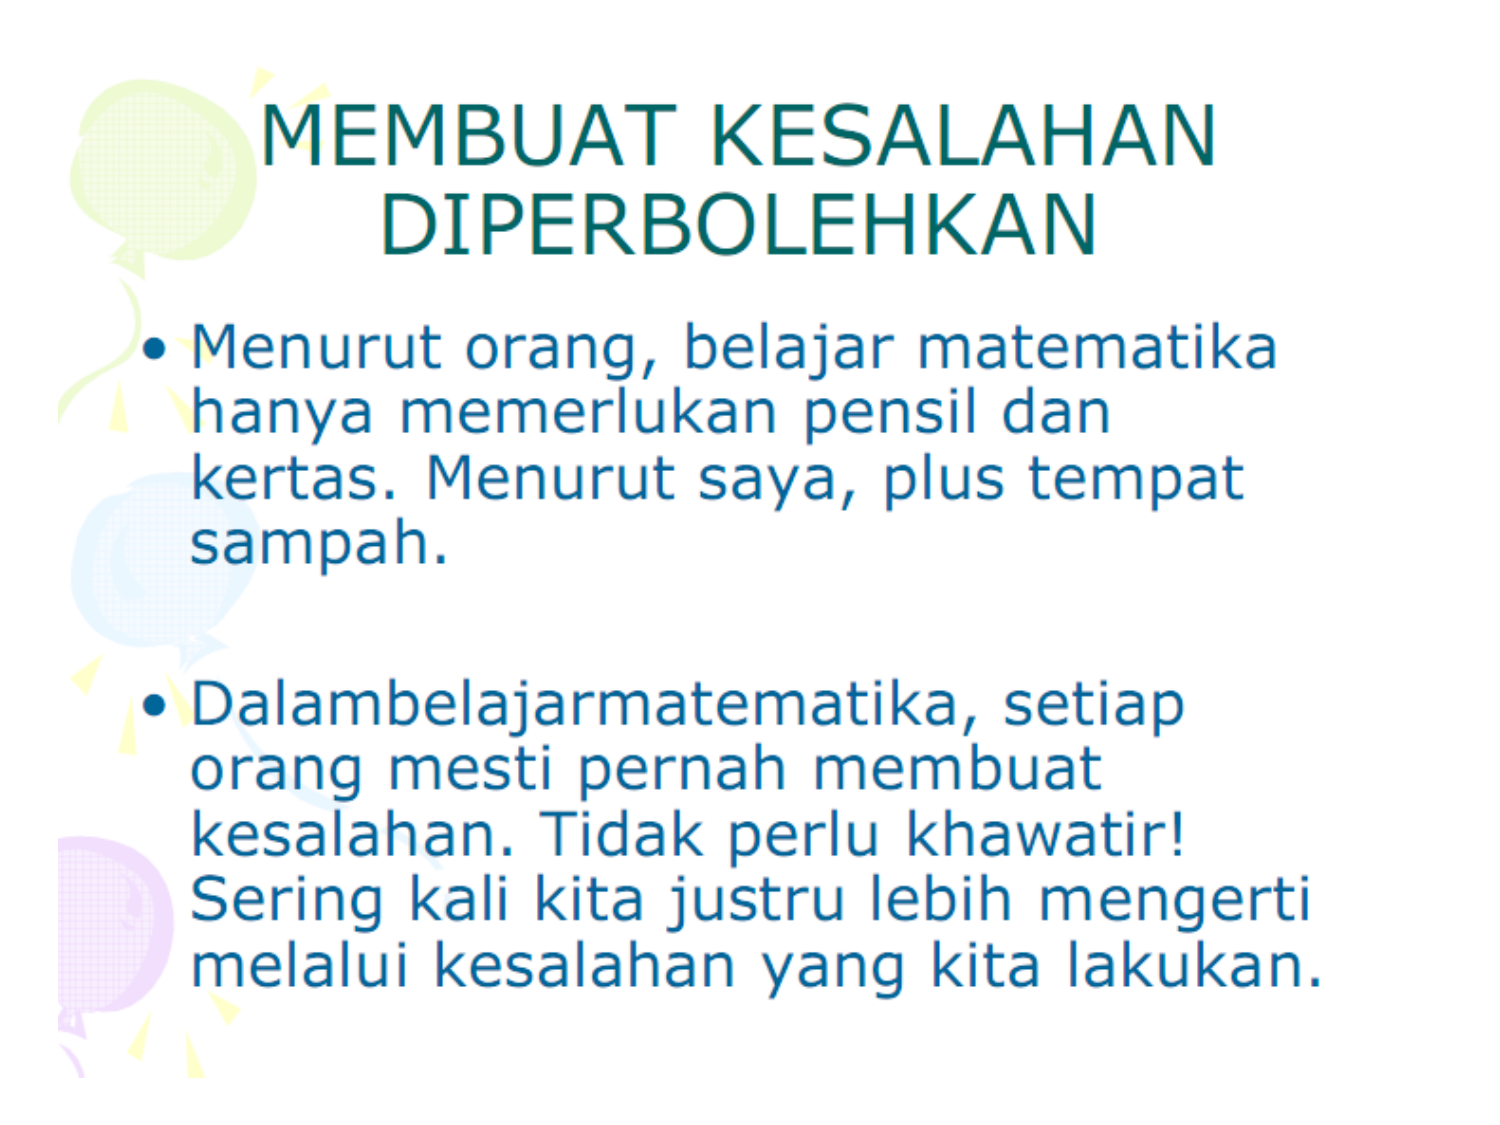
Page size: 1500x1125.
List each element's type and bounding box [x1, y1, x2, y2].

picture [58, 28, 1419, 1078]
